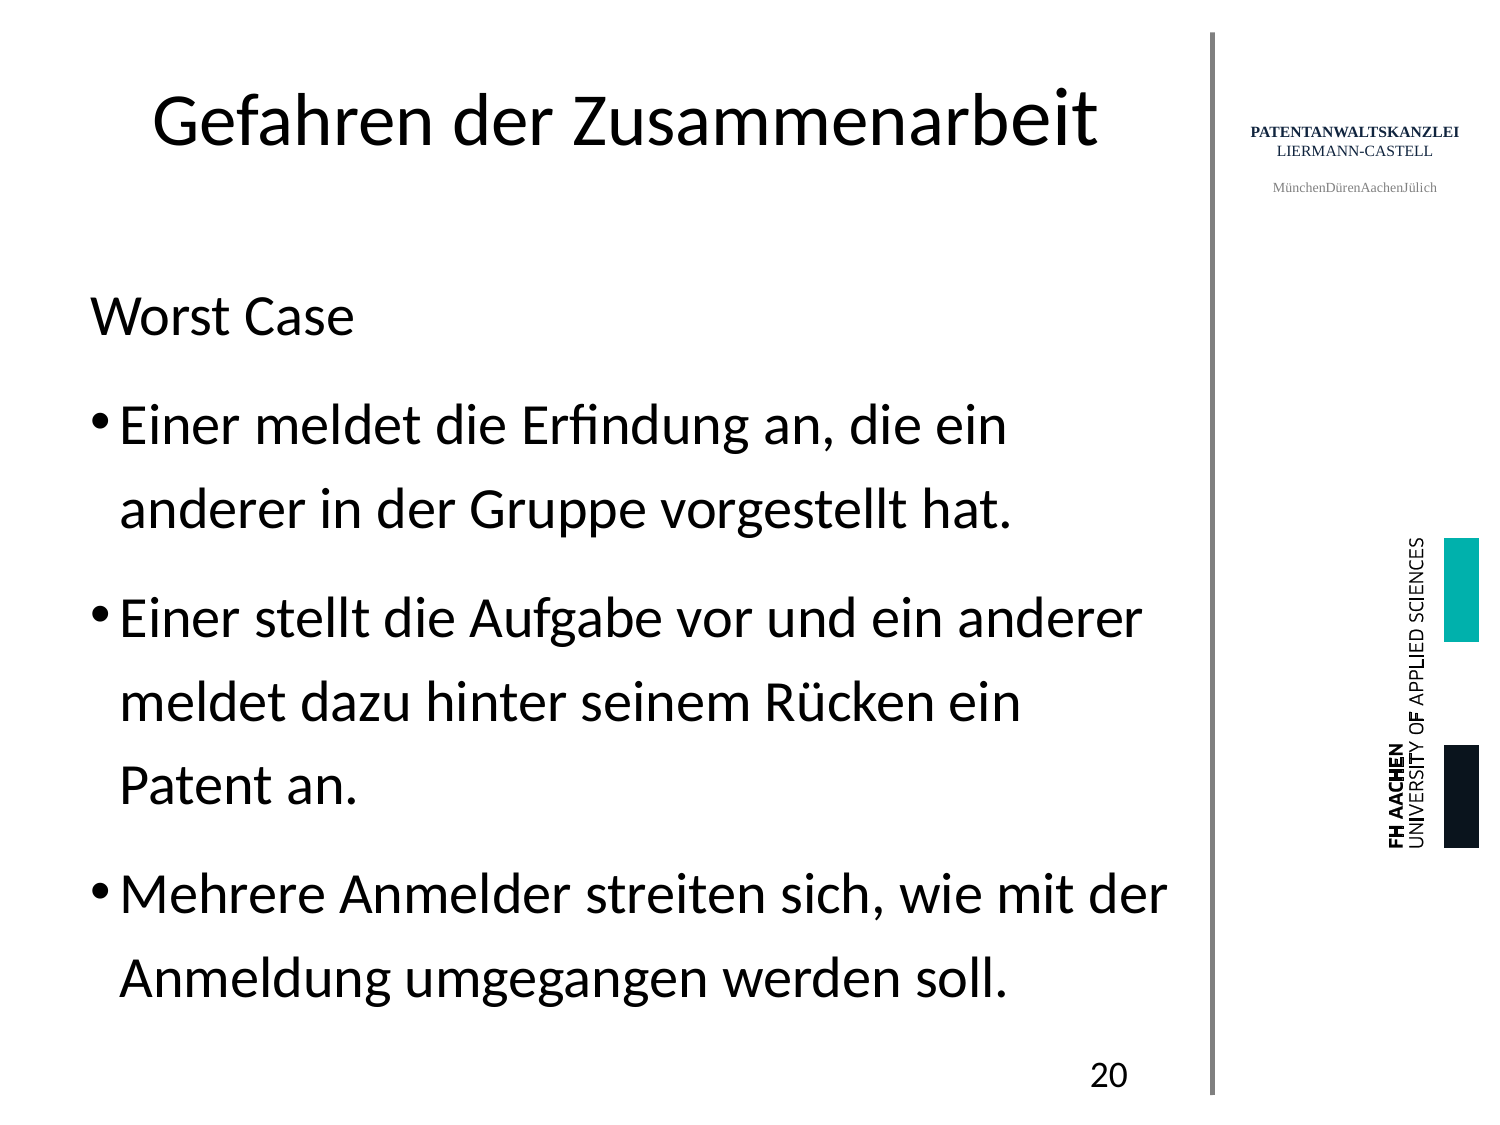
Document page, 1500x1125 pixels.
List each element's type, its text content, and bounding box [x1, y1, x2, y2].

title Gefahren der Zusammenarbeit [76, 42, 1176, 183]
list Worst Case Einer meldet die Erfindung an, die ein anderer in der Gruppe vorgestellt hat. Einer stellt die Aufgabe vor und ein anderer meldet dazu hinter seinem Rücken ein Patent an. Mehrere Anmelder streiten sich, wie mit der Anmeldung umgegangen werden soll. [75, 255, 1188, 1024]
slide_number 20 [1074, 1042, 1425, 1103]
